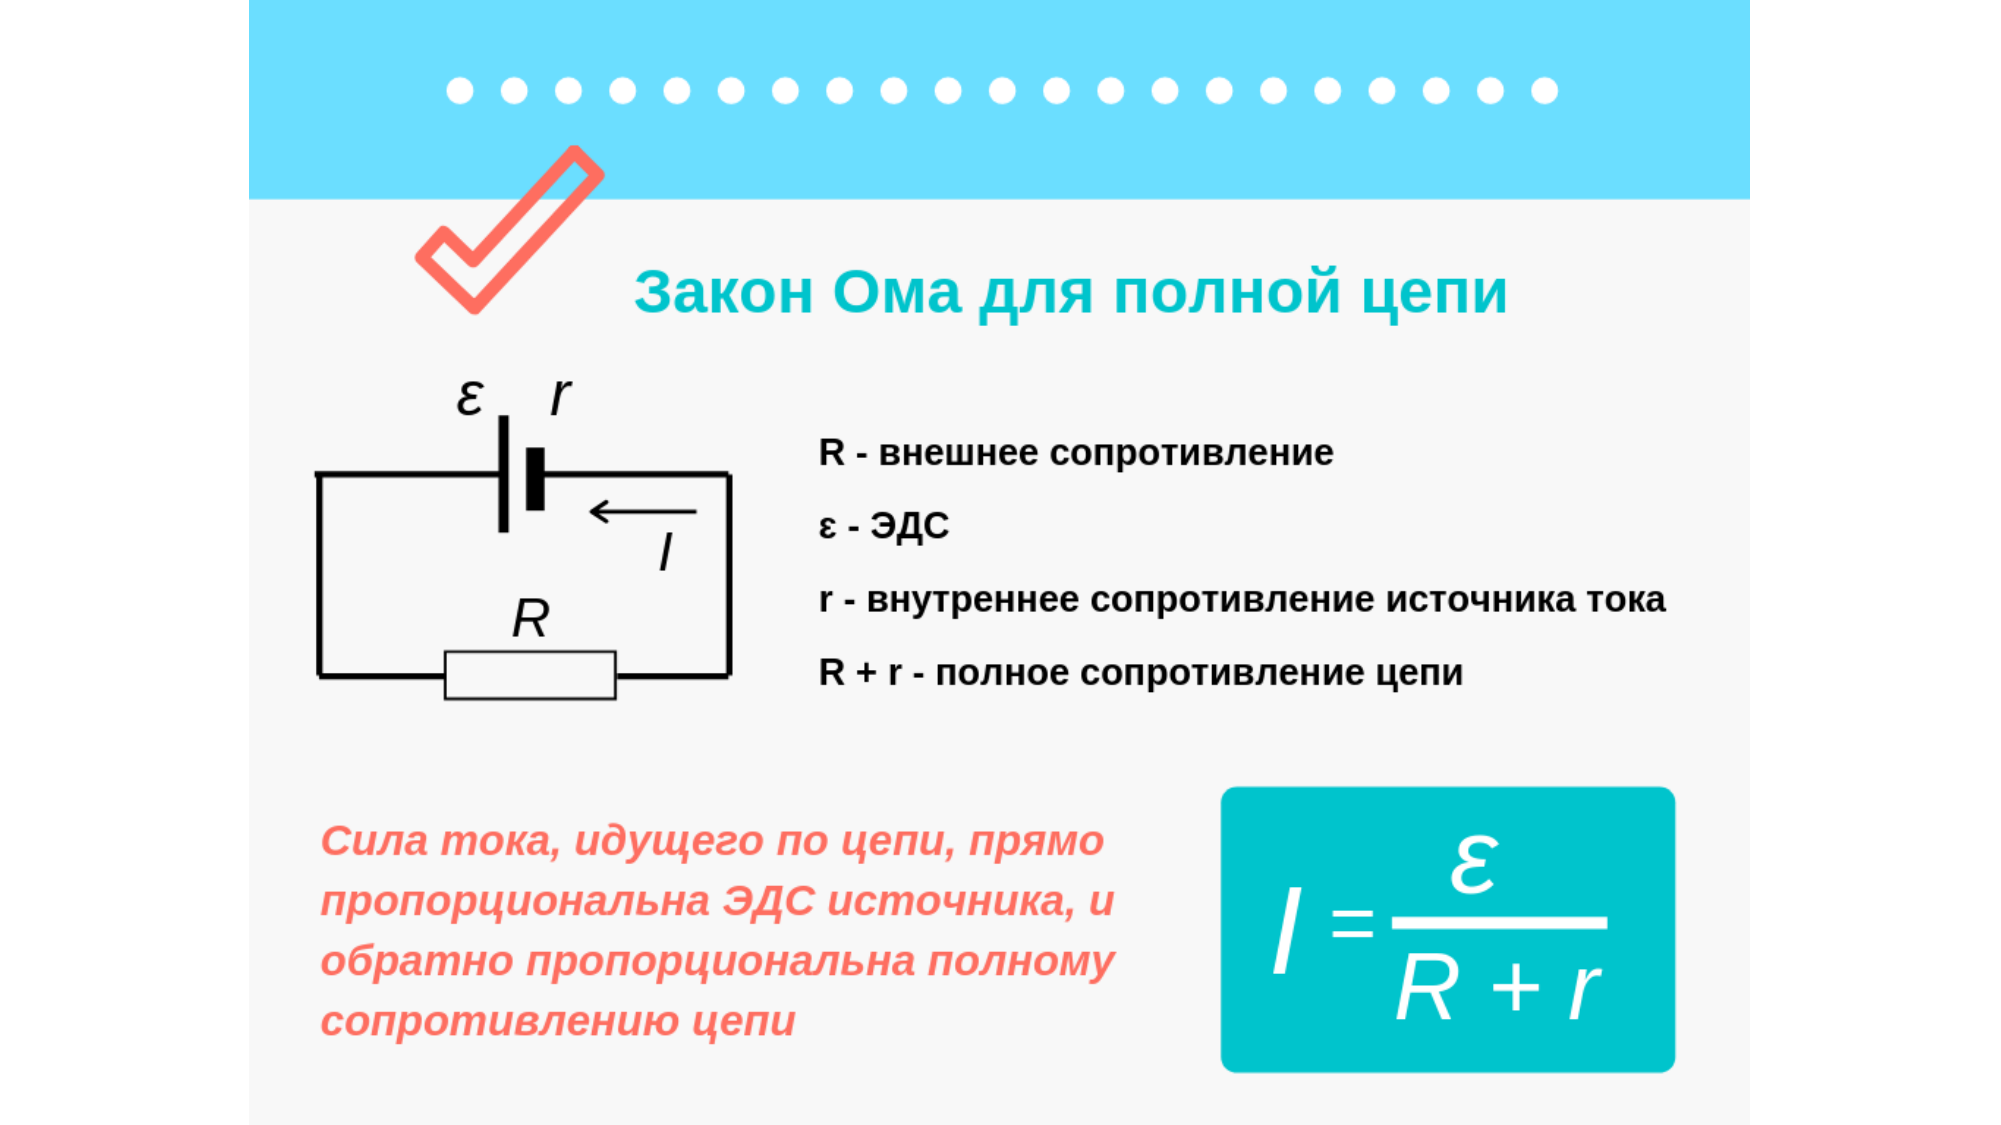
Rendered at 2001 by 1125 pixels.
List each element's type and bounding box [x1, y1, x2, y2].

picture [249, 0, 1750, 1125]
